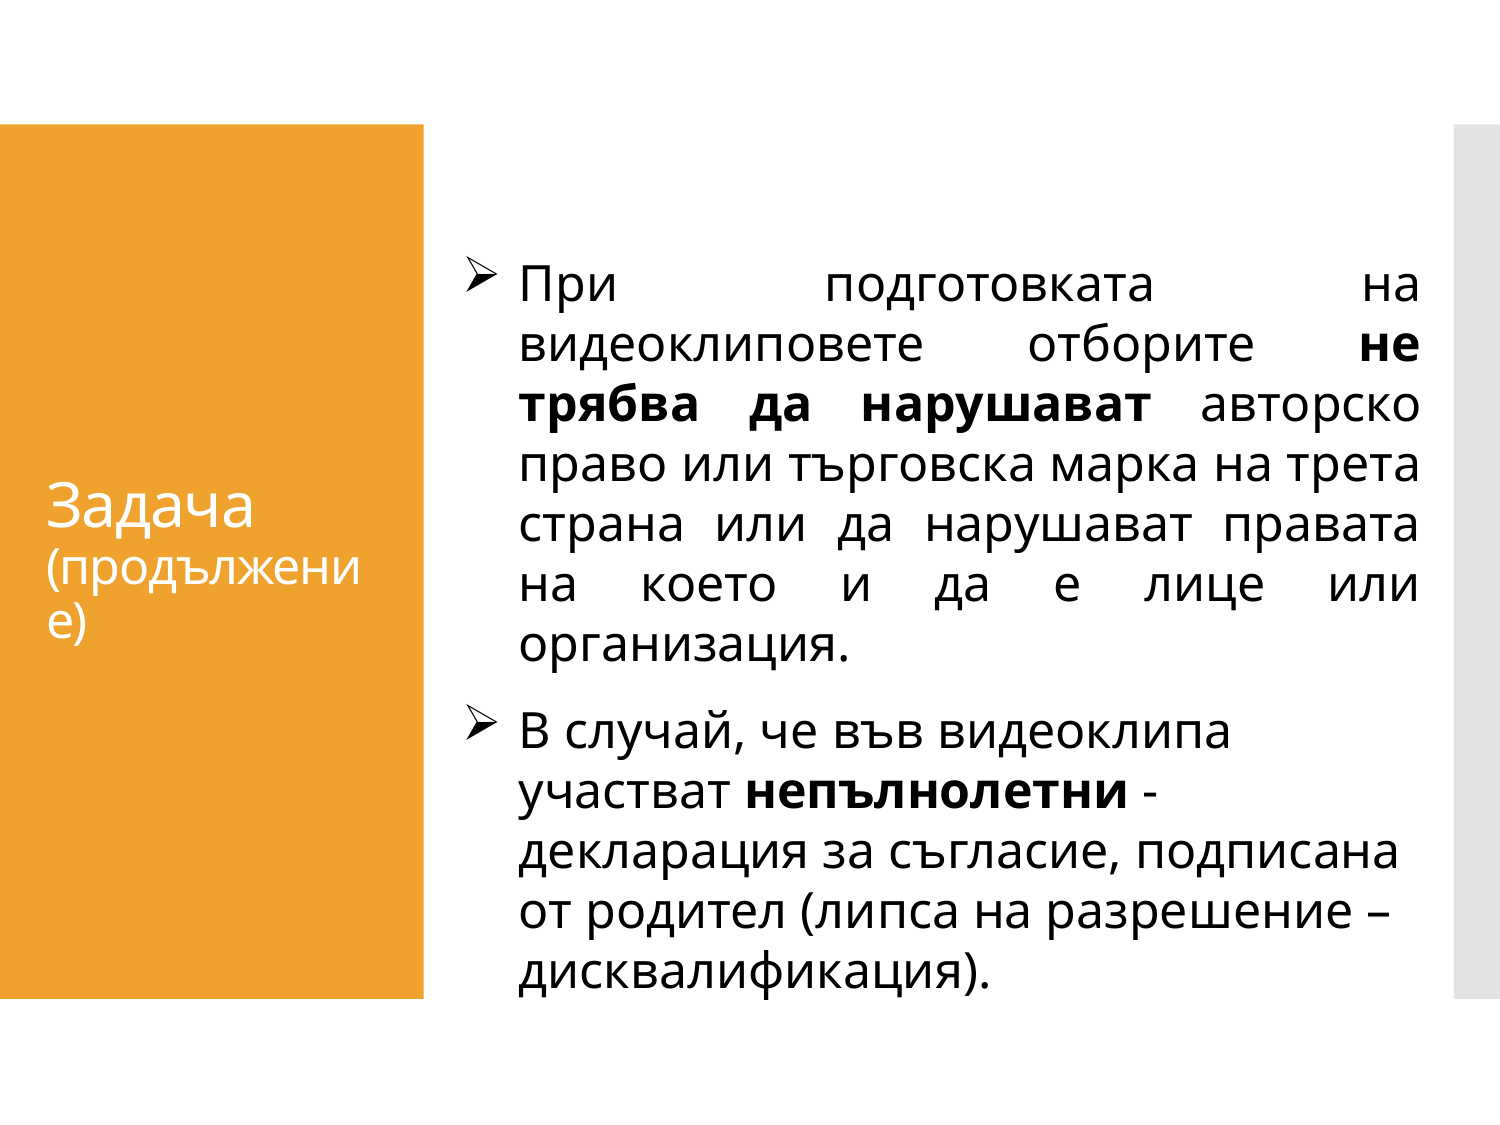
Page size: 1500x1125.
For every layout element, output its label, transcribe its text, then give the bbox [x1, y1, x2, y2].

title Задача (продължение) [31, 184, 394, 940]
text_box При подготовката на видеоклиповете отборите не трябва да нарушават авторско право или търговска марка на трета страна или да нарушават правата на което и да е лице или организация. В случай, че във видеоклипа участват непълнолетни - декларация за съгласие, подписана от родител (липса на разрешение – дисквалификация). [447, 243, 1437, 1034]
